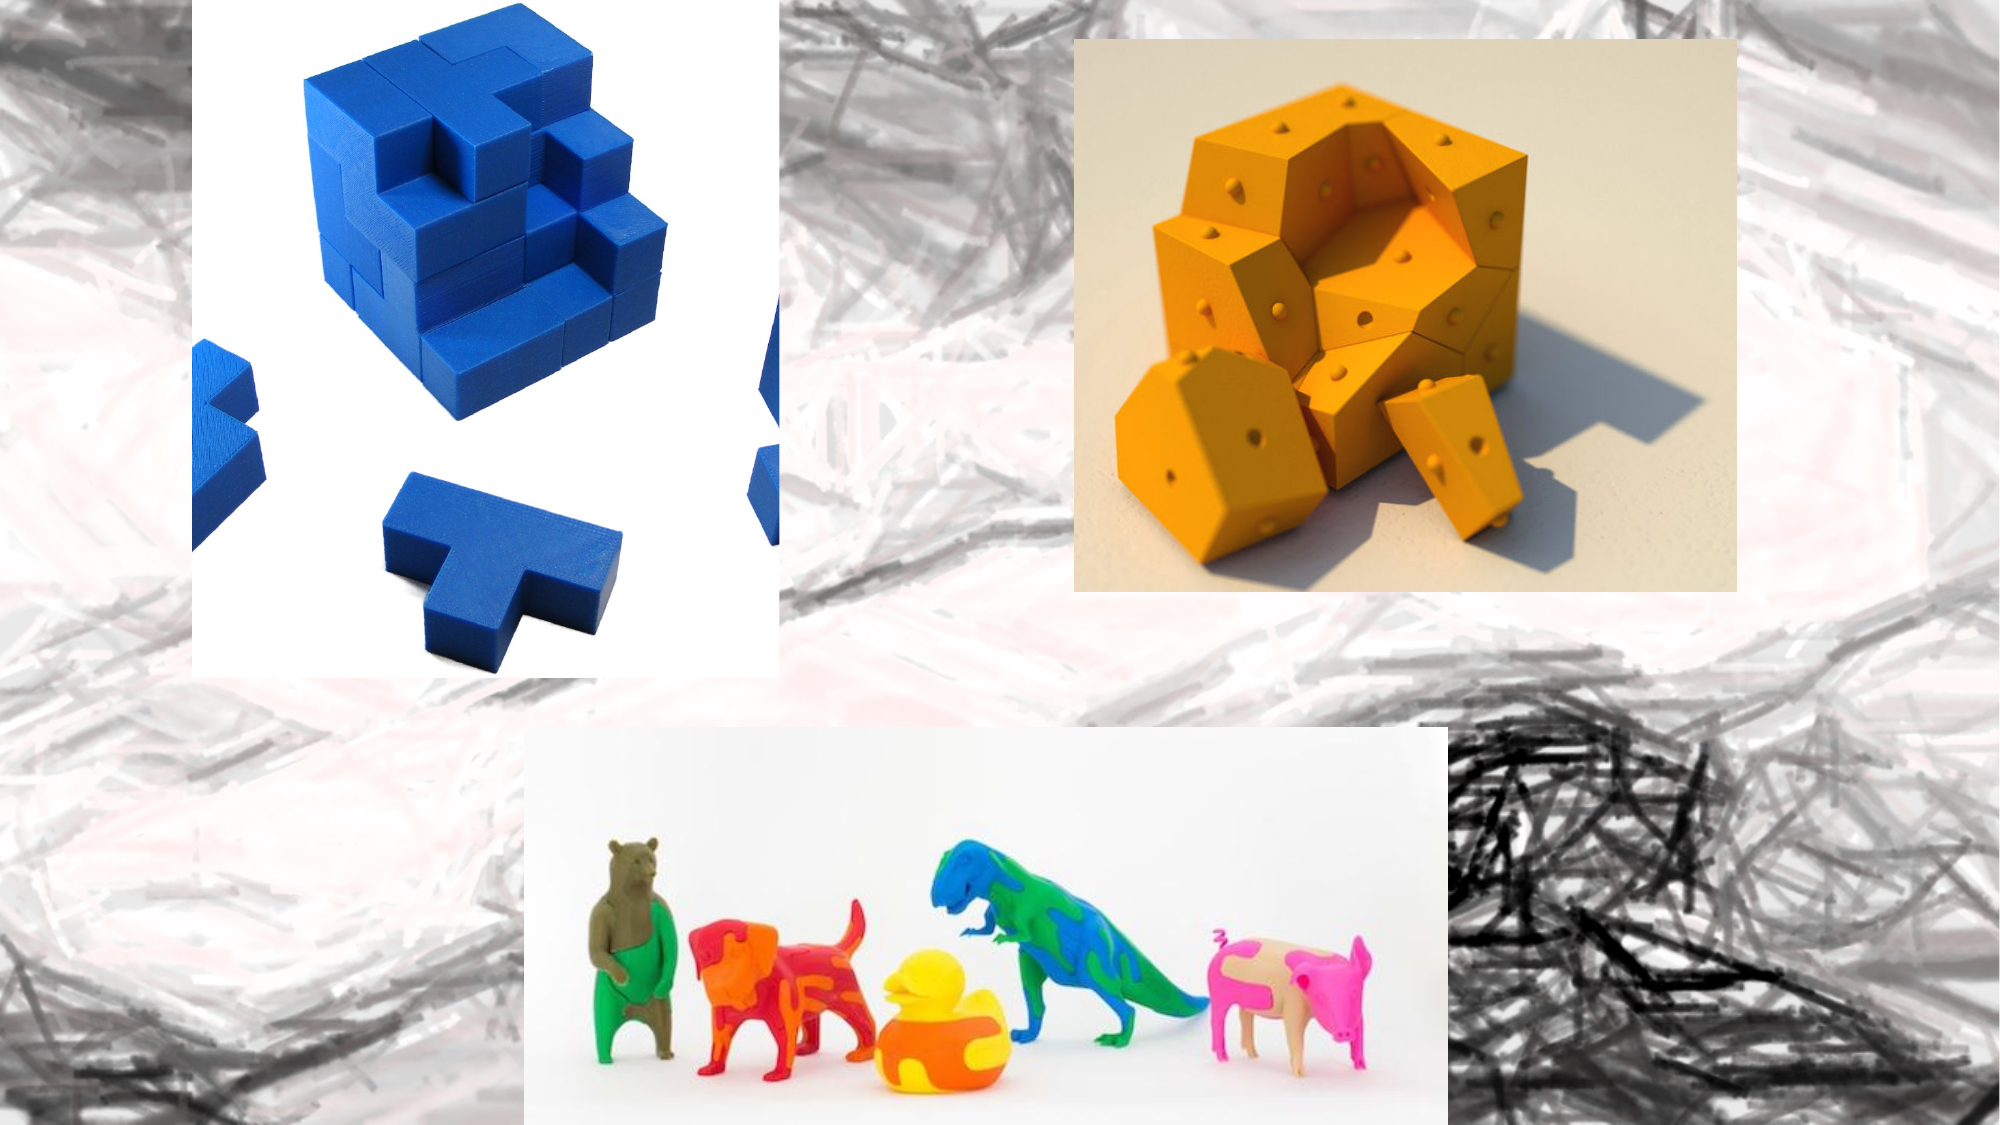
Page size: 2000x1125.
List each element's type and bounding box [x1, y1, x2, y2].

list [524, 727, 1449, 1125]
picture [0, 0, 2000, 1125]
